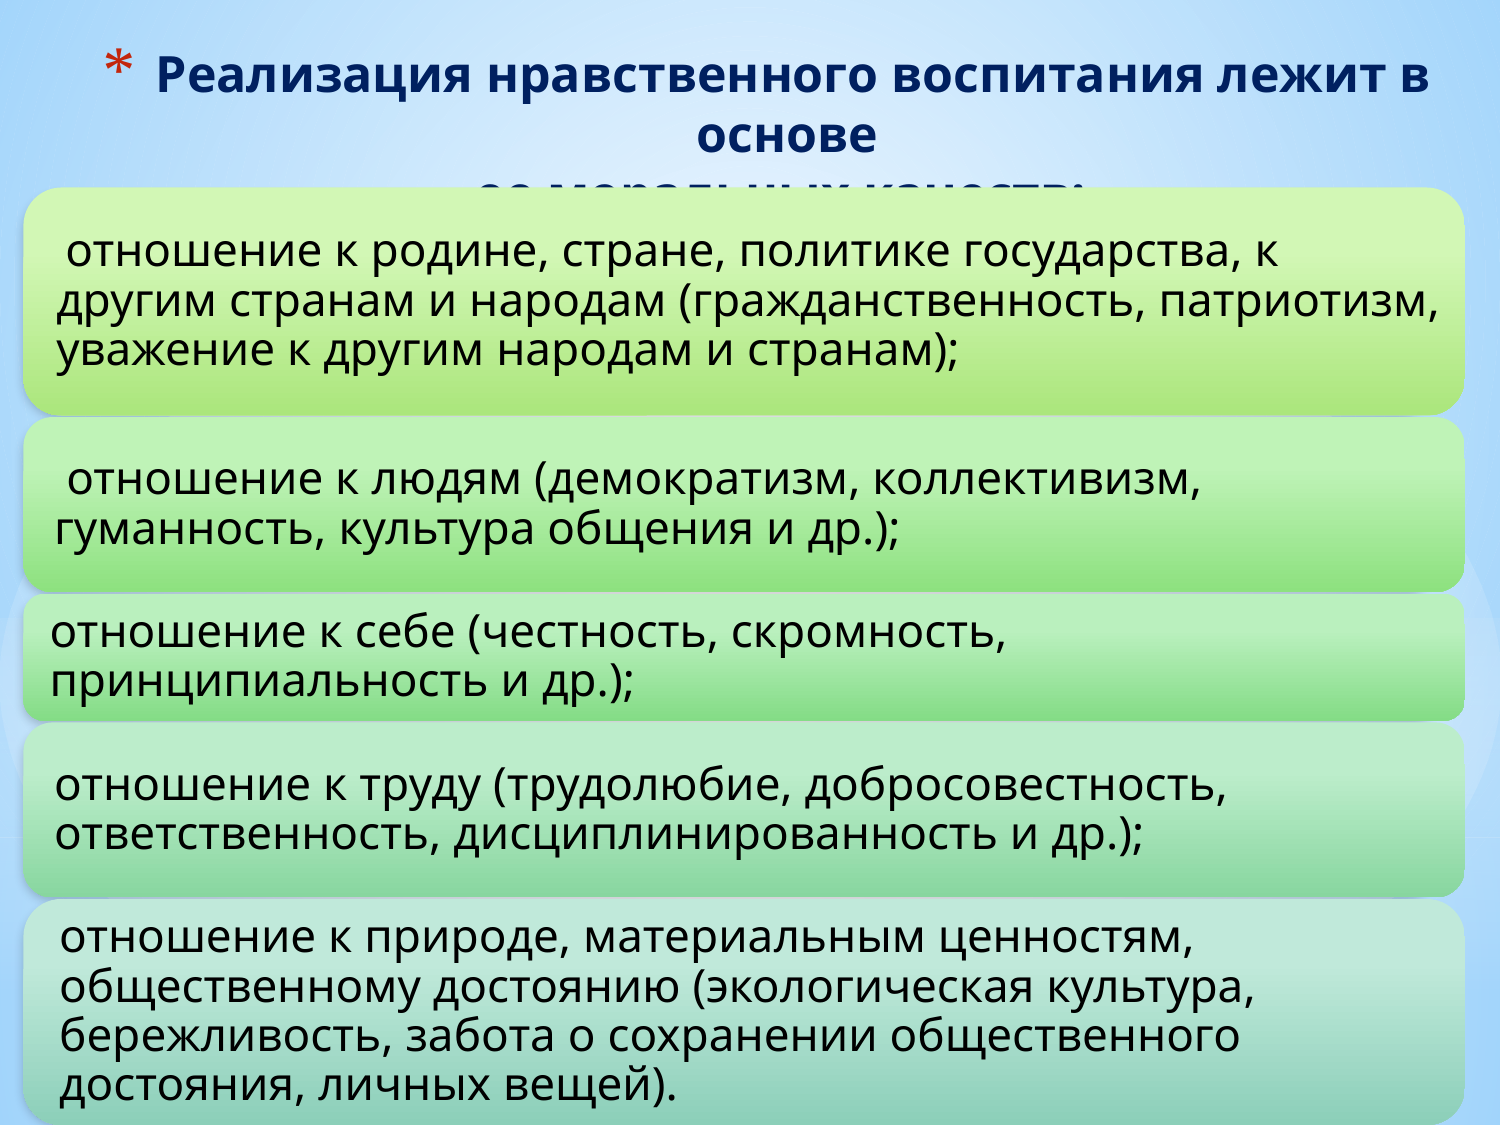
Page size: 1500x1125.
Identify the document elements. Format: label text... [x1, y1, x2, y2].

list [23, 187, 1466, 1125]
title Реализация нравственного воспитания лежит в основе ее моральных качеств: [35, 35, 1500, 174]
